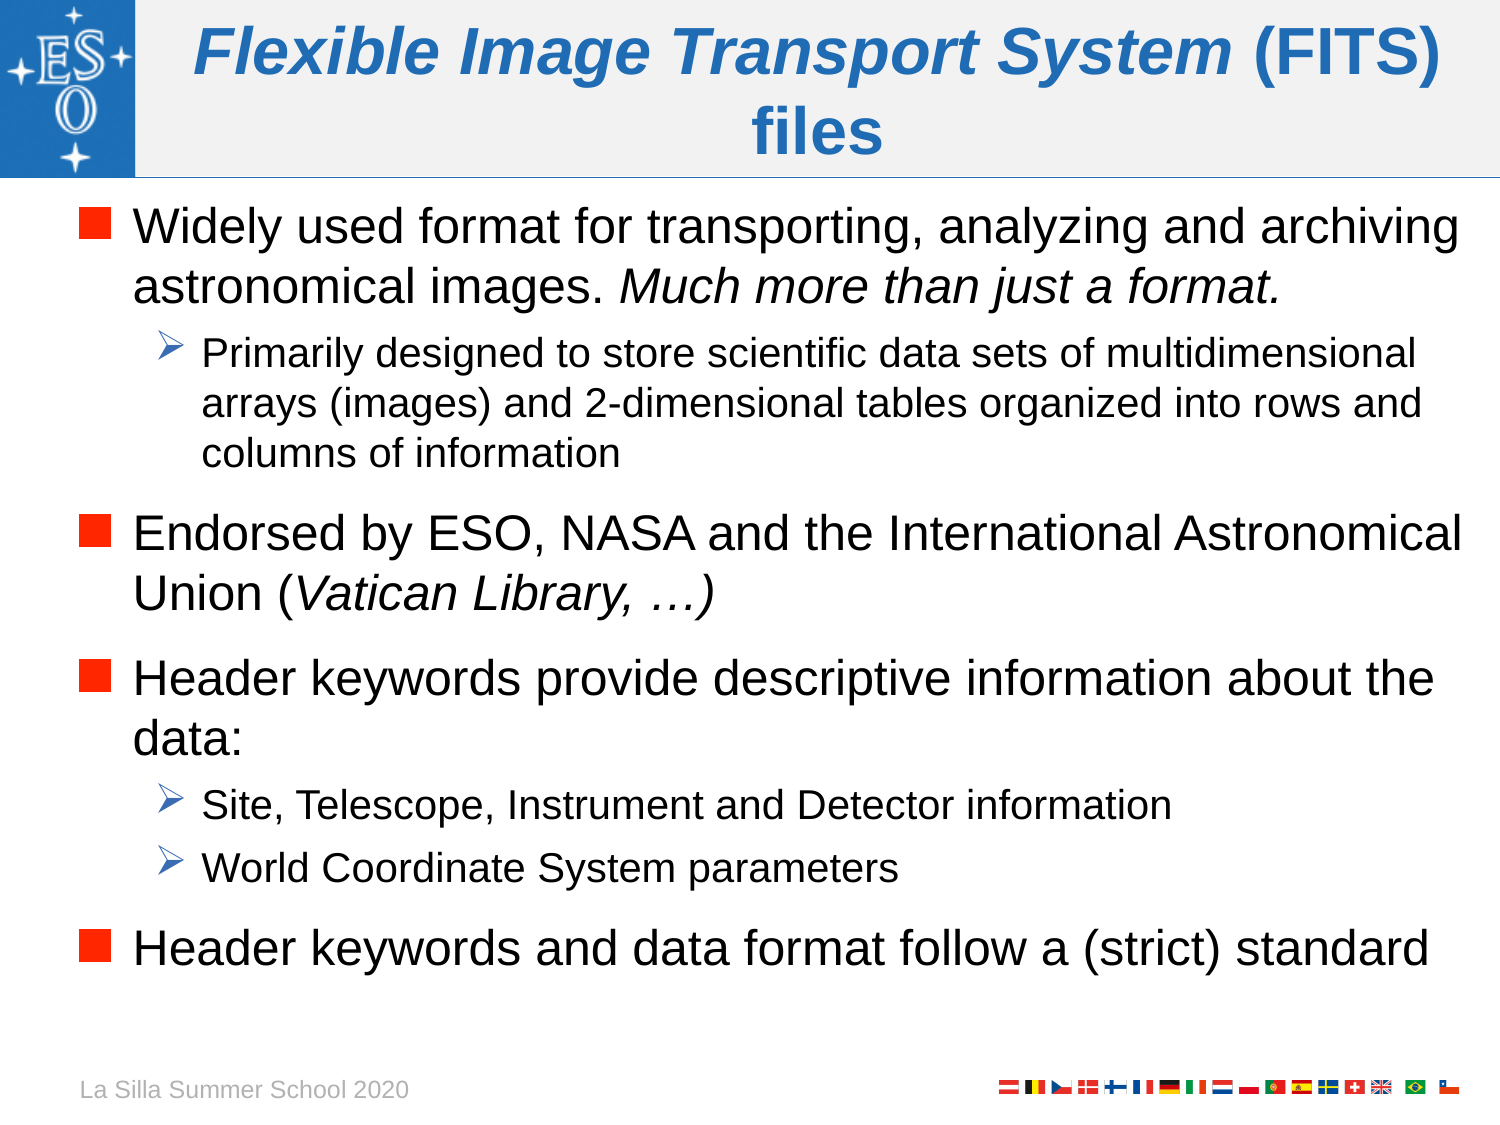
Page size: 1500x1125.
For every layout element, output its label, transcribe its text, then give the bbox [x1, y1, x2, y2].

picture [79, 514, 111, 547]
picture [79, 929, 111, 962]
picture [79, 659, 111, 692]
footer La Silla Summer School 2020 [64, 1058, 855, 1119]
picture [79, 207, 111, 239]
list Widely used format for transporting, analyzing and archiving astronomical images. Much more than just a format. Primarily designed to store scientific data sets of multidimensional arrays (images) and 2-dimensional tables organized into rows and columns of information Endorsed by ESO, NASA and the International Astronomical Union (Vatican Library, …) Header keywords provide descriptive information about the data: Site, Telescope, Instrument and Detector information World Coordinate System parameters Header keywords and data format follow a (strict) standard [64, 185, 1500, 1052]
picture [998, 1080, 1460, 1094]
title Flexible Image Transport System (FITS) files [135, 0, 1500, 176]
